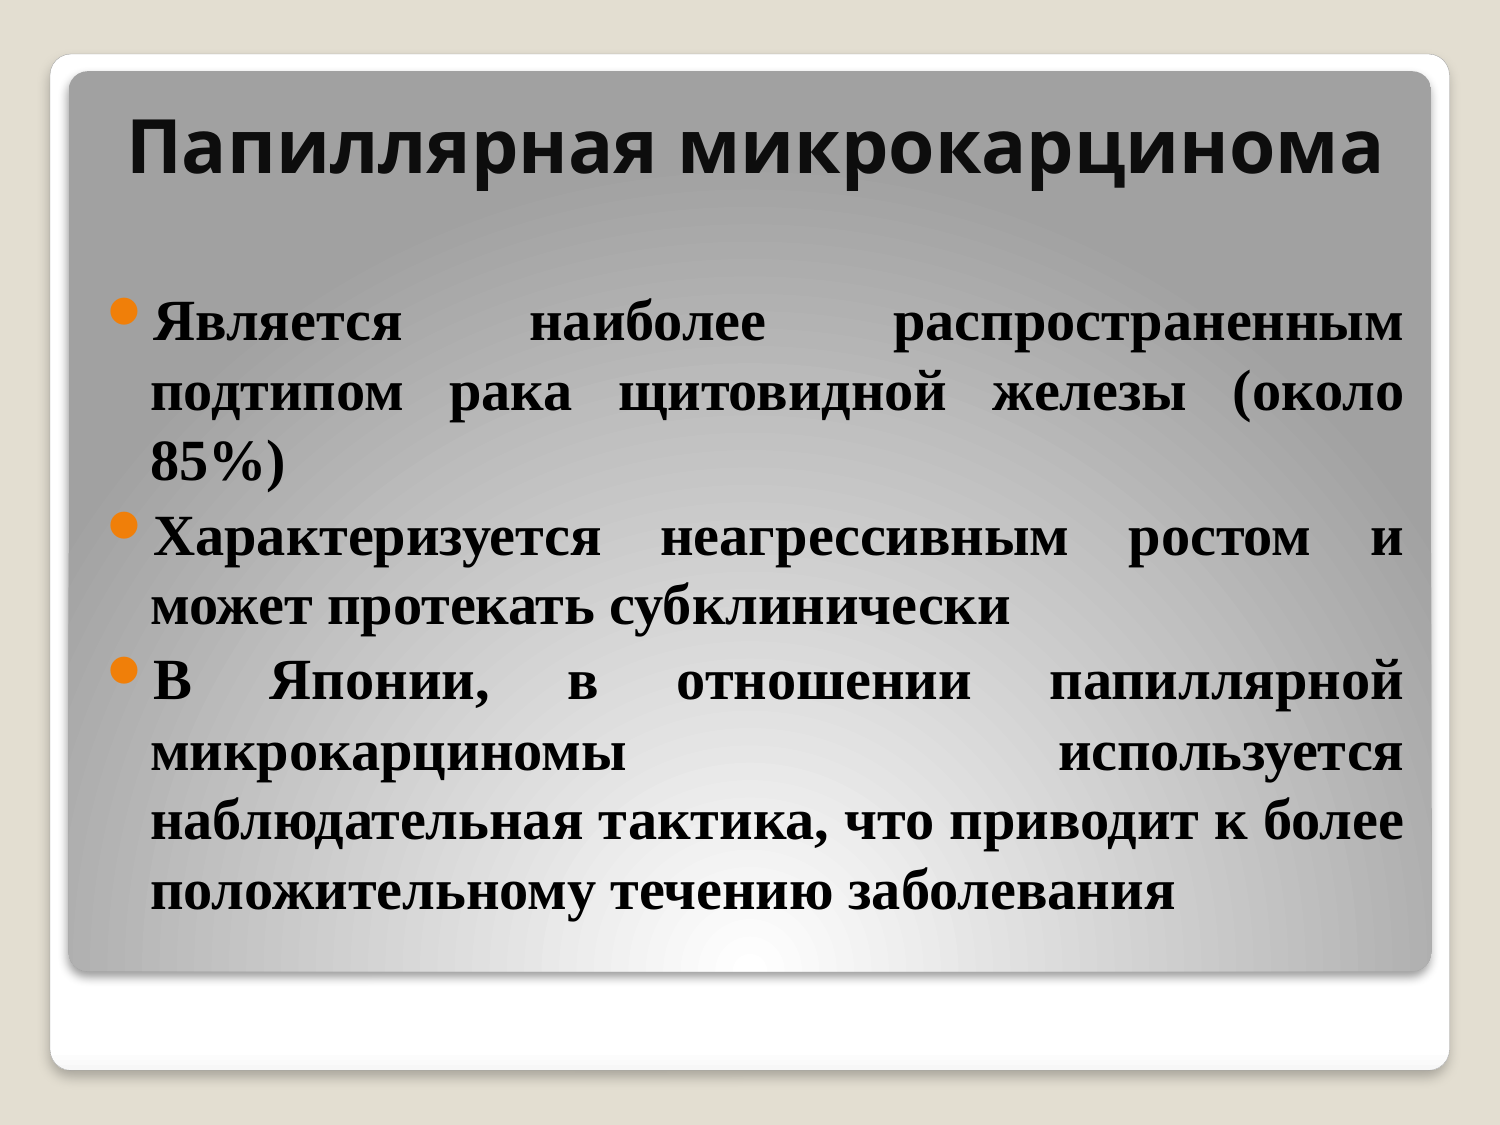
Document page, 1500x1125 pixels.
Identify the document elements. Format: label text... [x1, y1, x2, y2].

title Папиллярная микрокарцинома [100, 66, 1412, 197]
list Является наиболее распространенным подтипом рака щитовидной железы (около 85%) Характеризуется неагрессивным ростом и может протекать субклинически В Японии, в отношении папиллярной микрокарциномы используется наблюдательная тактика, что приводит к более положительному течению заболевания [76, 267, 1420, 978]
